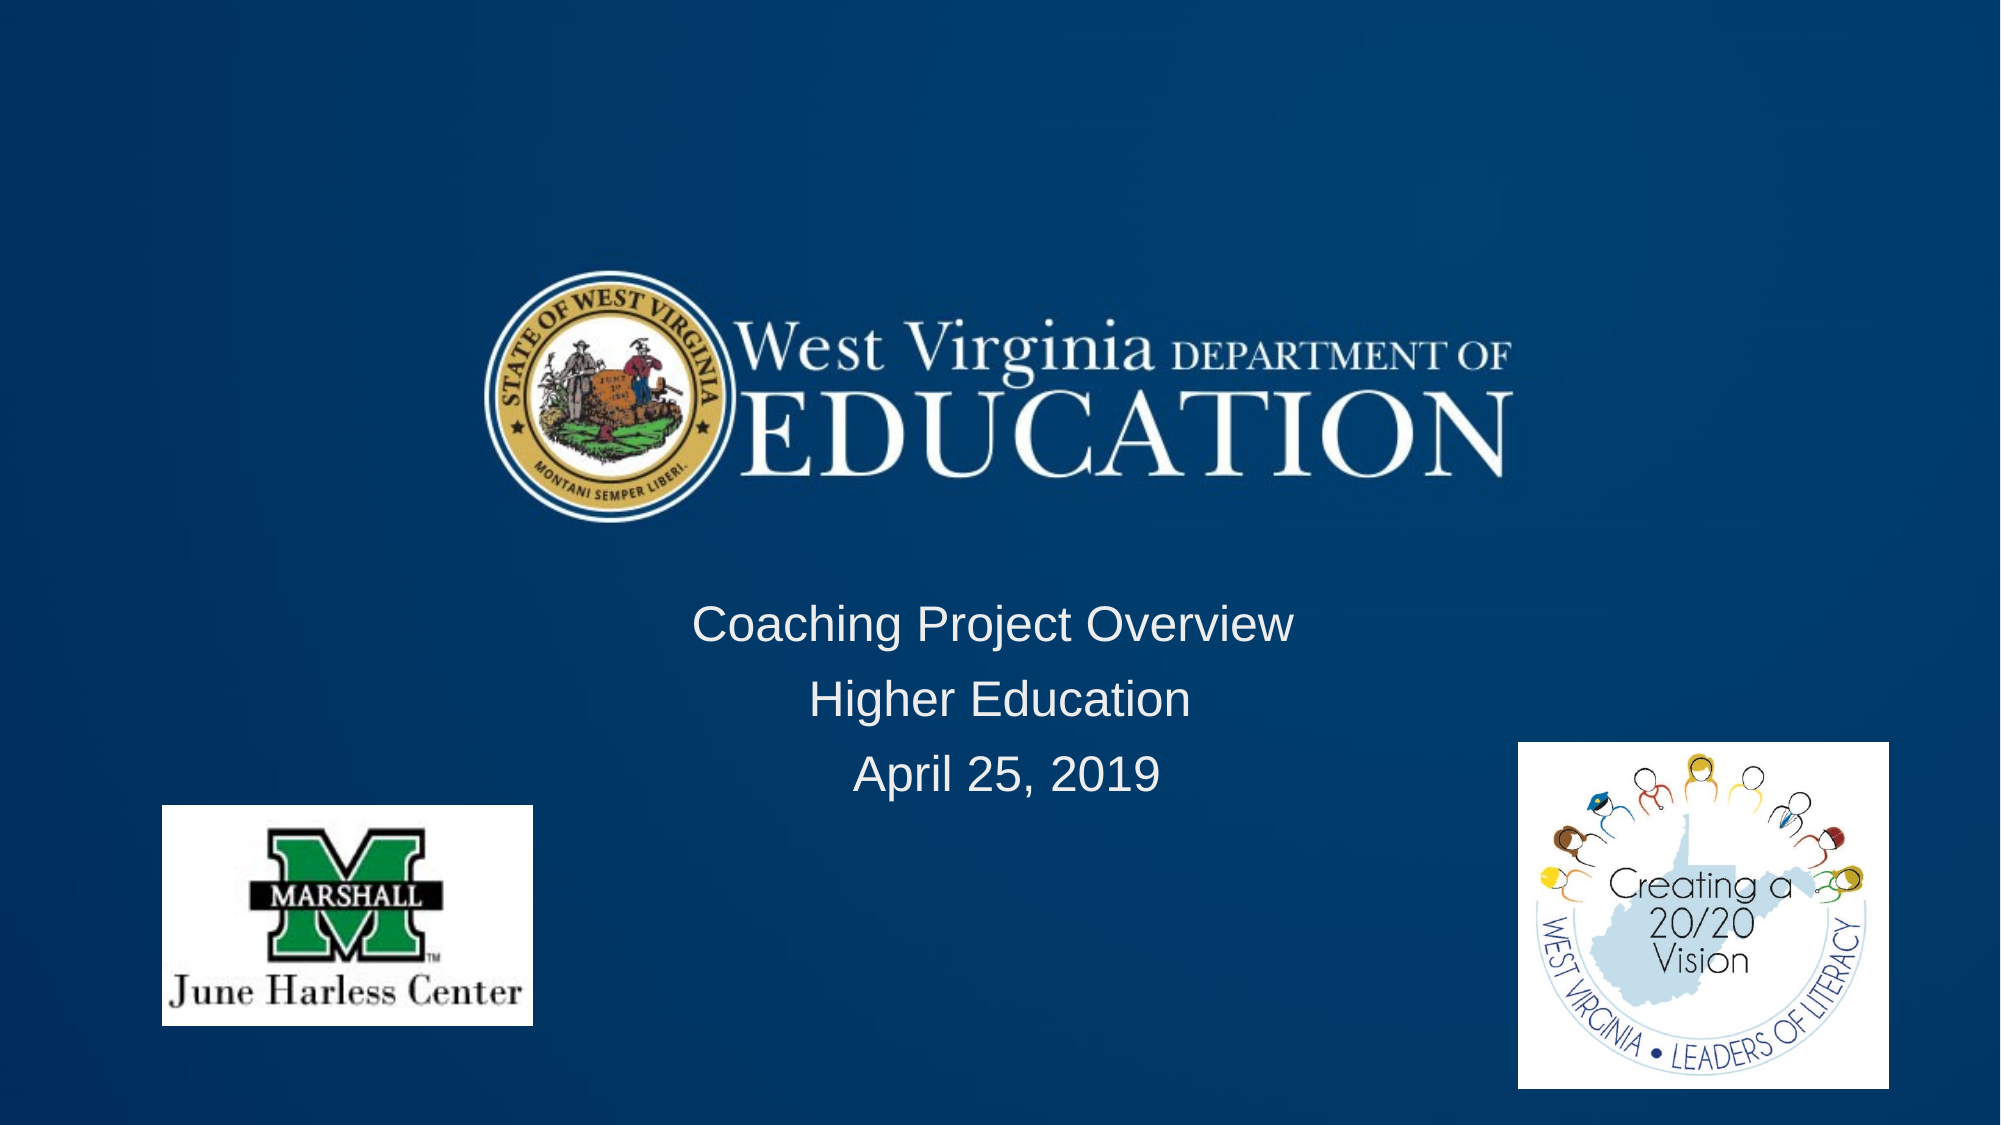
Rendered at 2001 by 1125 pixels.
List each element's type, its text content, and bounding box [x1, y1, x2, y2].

picture [0, 0, 2001, 1125]
subtitle Coaching Project Overview Higher Education April 25, 2019 [249, 590, 1750, 863]
